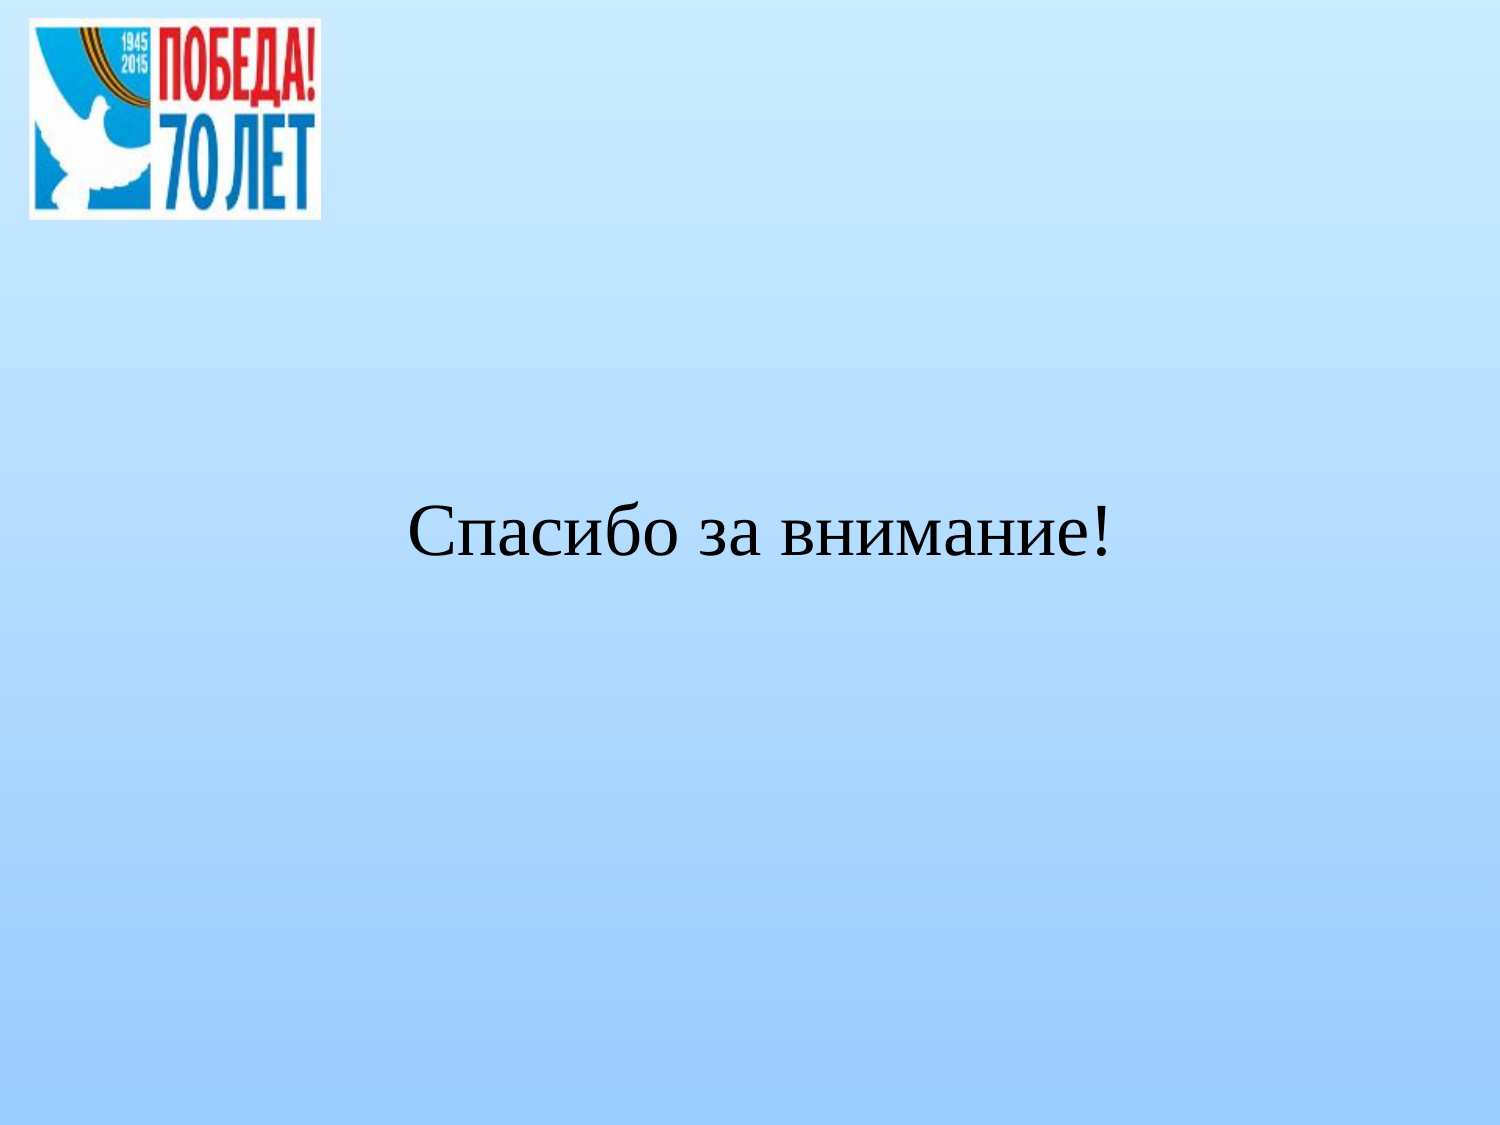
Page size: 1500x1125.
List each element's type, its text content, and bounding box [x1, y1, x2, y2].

picture [29, 18, 321, 221]
title Спасибо за внимание! [100, 424, 1424, 627]
